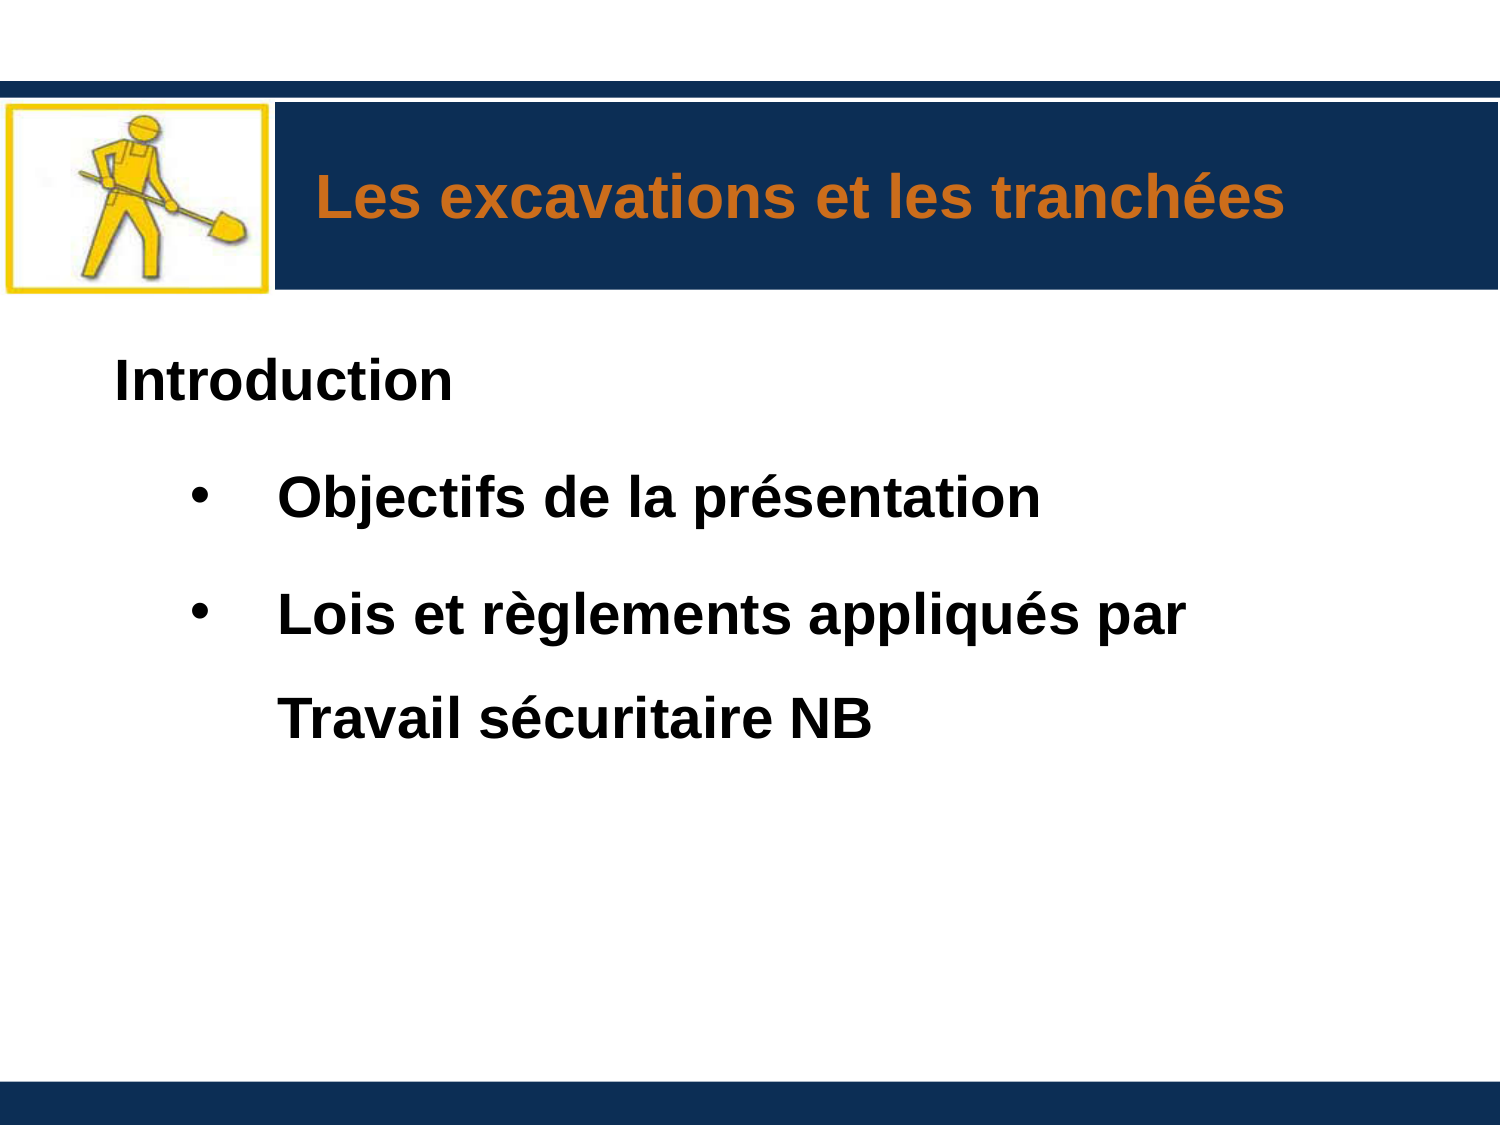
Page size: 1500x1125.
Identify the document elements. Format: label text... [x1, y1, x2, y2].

picture [0, 99, 276, 301]
title Les excavations et les tranchées [300, 125, 1425, 263]
list Introduction Objectifs de la présentation Lois et règlements appliqués par Travail sécuritaire NB [99, 299, 1375, 1038]
